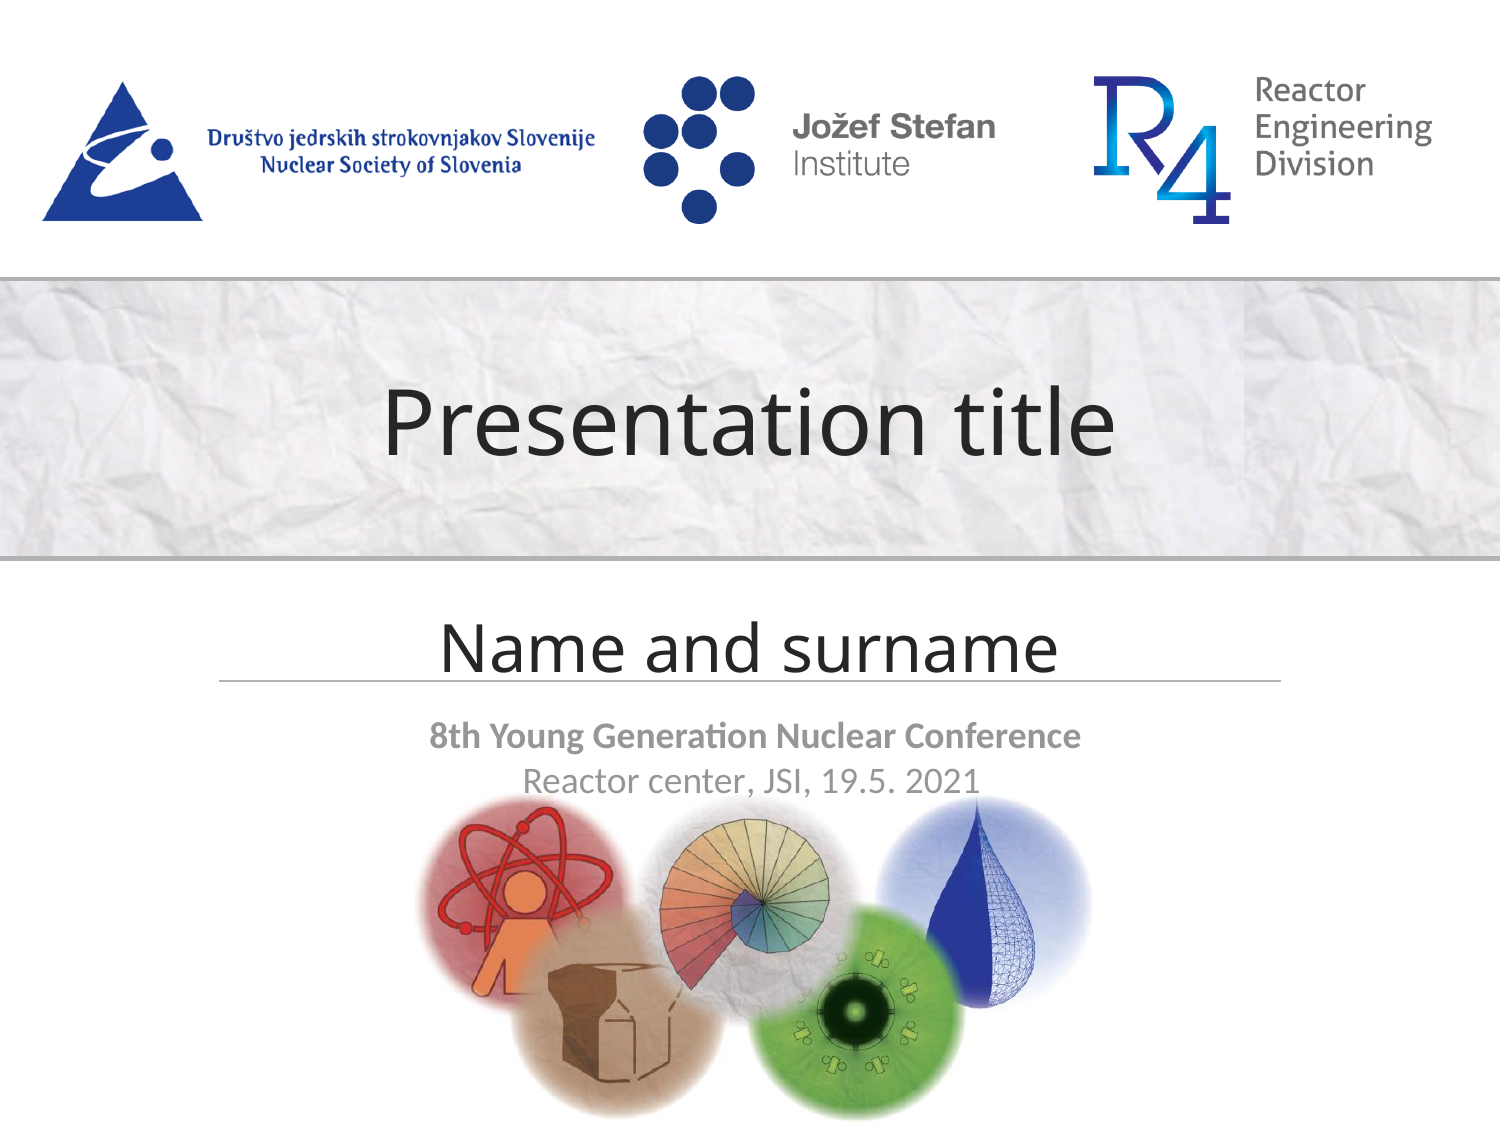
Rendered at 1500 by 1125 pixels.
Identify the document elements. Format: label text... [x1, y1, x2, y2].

subtitle Name and surname [218, 597, 1282, 686]
picture [0, 281, 1500, 556]
title Presentation title [112, 298, 1388, 540]
picture [643, 76, 1449, 224]
picture [414, 790, 1097, 1125]
picture [32, 73, 609, 227]
